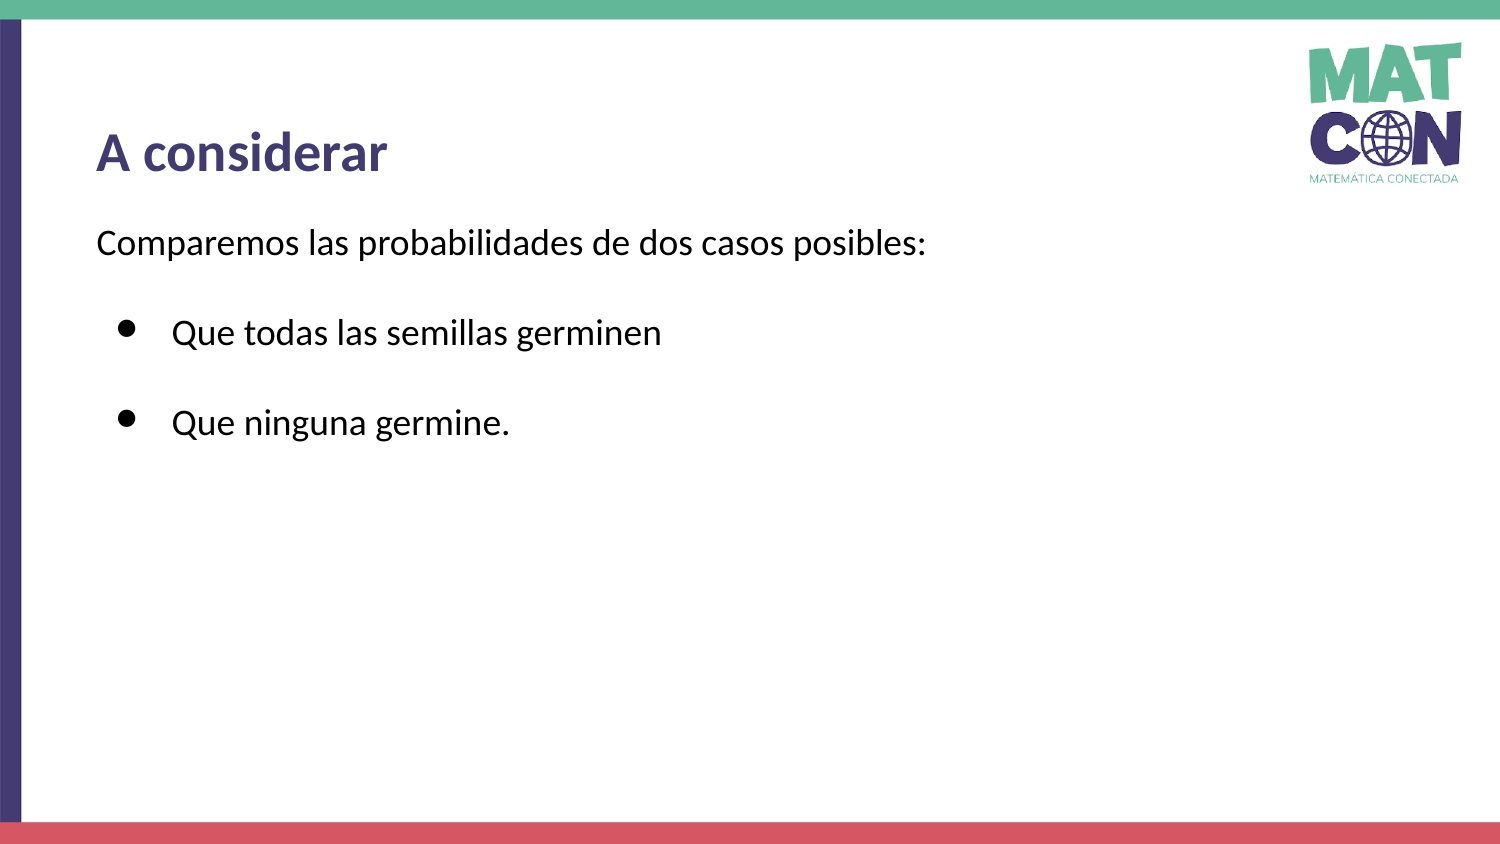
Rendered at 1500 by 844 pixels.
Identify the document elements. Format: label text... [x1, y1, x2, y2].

picture [0, 0, 1500, 844]
text_box Comparemos las probabilidades de dos casos posibles: Que todas las semillas germinen Que ninguna germine. [85, 212, 1415, 449]
text_box A considerar [85, 109, 1091, 188]
